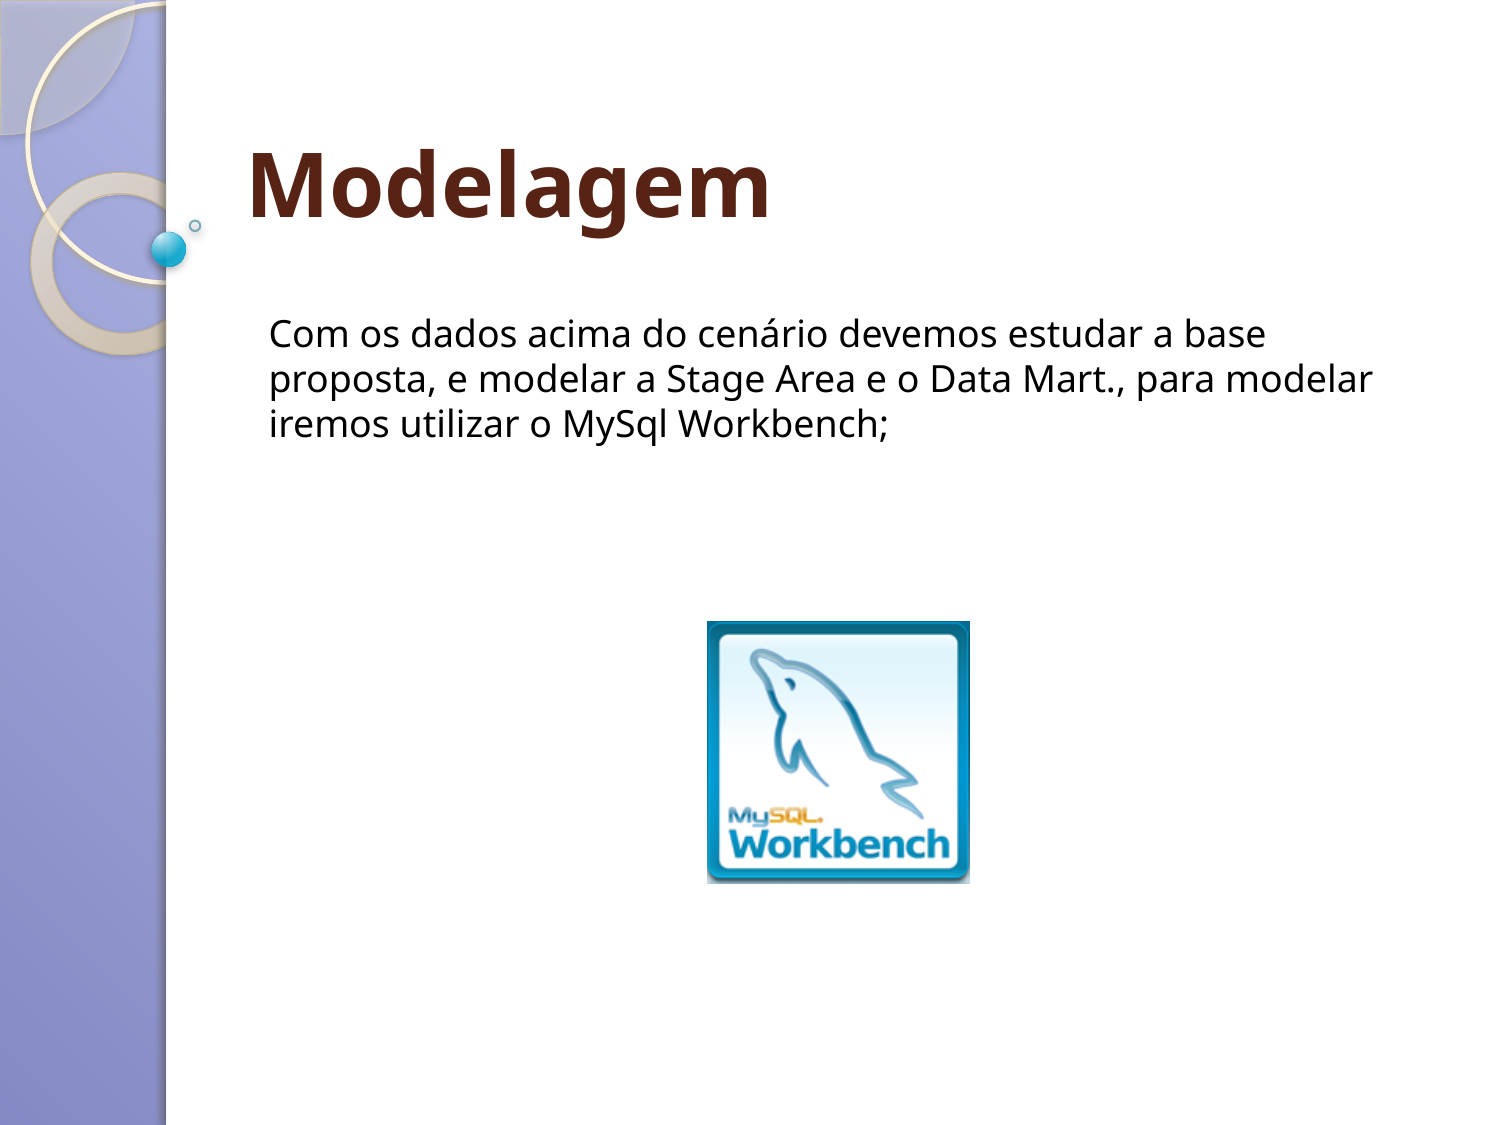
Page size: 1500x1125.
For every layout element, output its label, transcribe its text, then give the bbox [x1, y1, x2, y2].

text_box Com os dados acima do cenário devemos estudar a base proposta, e modelar a Stage Area e o Data Mart., para modelar iremos utilizar o MySql Workbench; [253, 302, 1424, 453]
picture [707, 754, 971, 885]
picture [718, 634, 958, 869]
title Modelagem [230, 1, 1446, 243]
